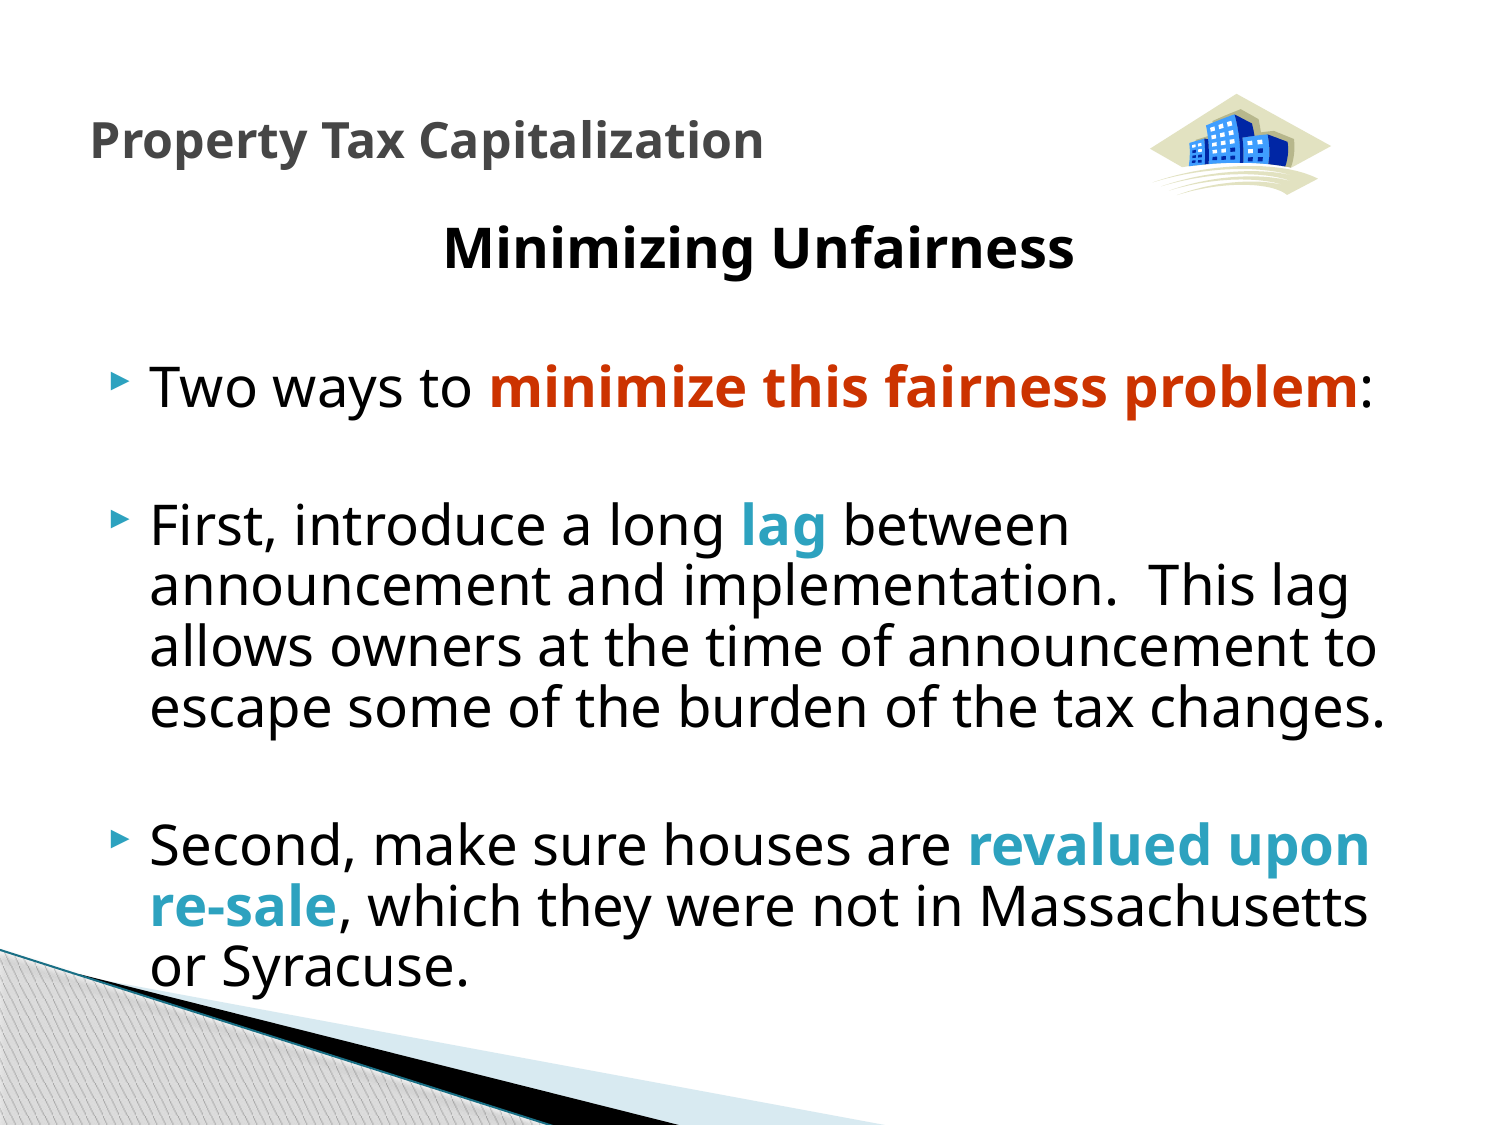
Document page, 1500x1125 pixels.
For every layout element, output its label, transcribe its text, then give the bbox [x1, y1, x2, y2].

list Minimizing Unfairness Two ways to minimize this fairness problem: First, introduce a long lag between announcement and implementation. This lag allows owners at the time of announcement to escape some of the burden of the tax changes. Second, make sure houses are revalued upon re-sale, which they were not in Massachusetts or Syracuse. [75, 233, 1425, 1022]
title Property Tax Capitalization [75, 45, 1425, 233]
picture [1149, 93, 1332, 196]
